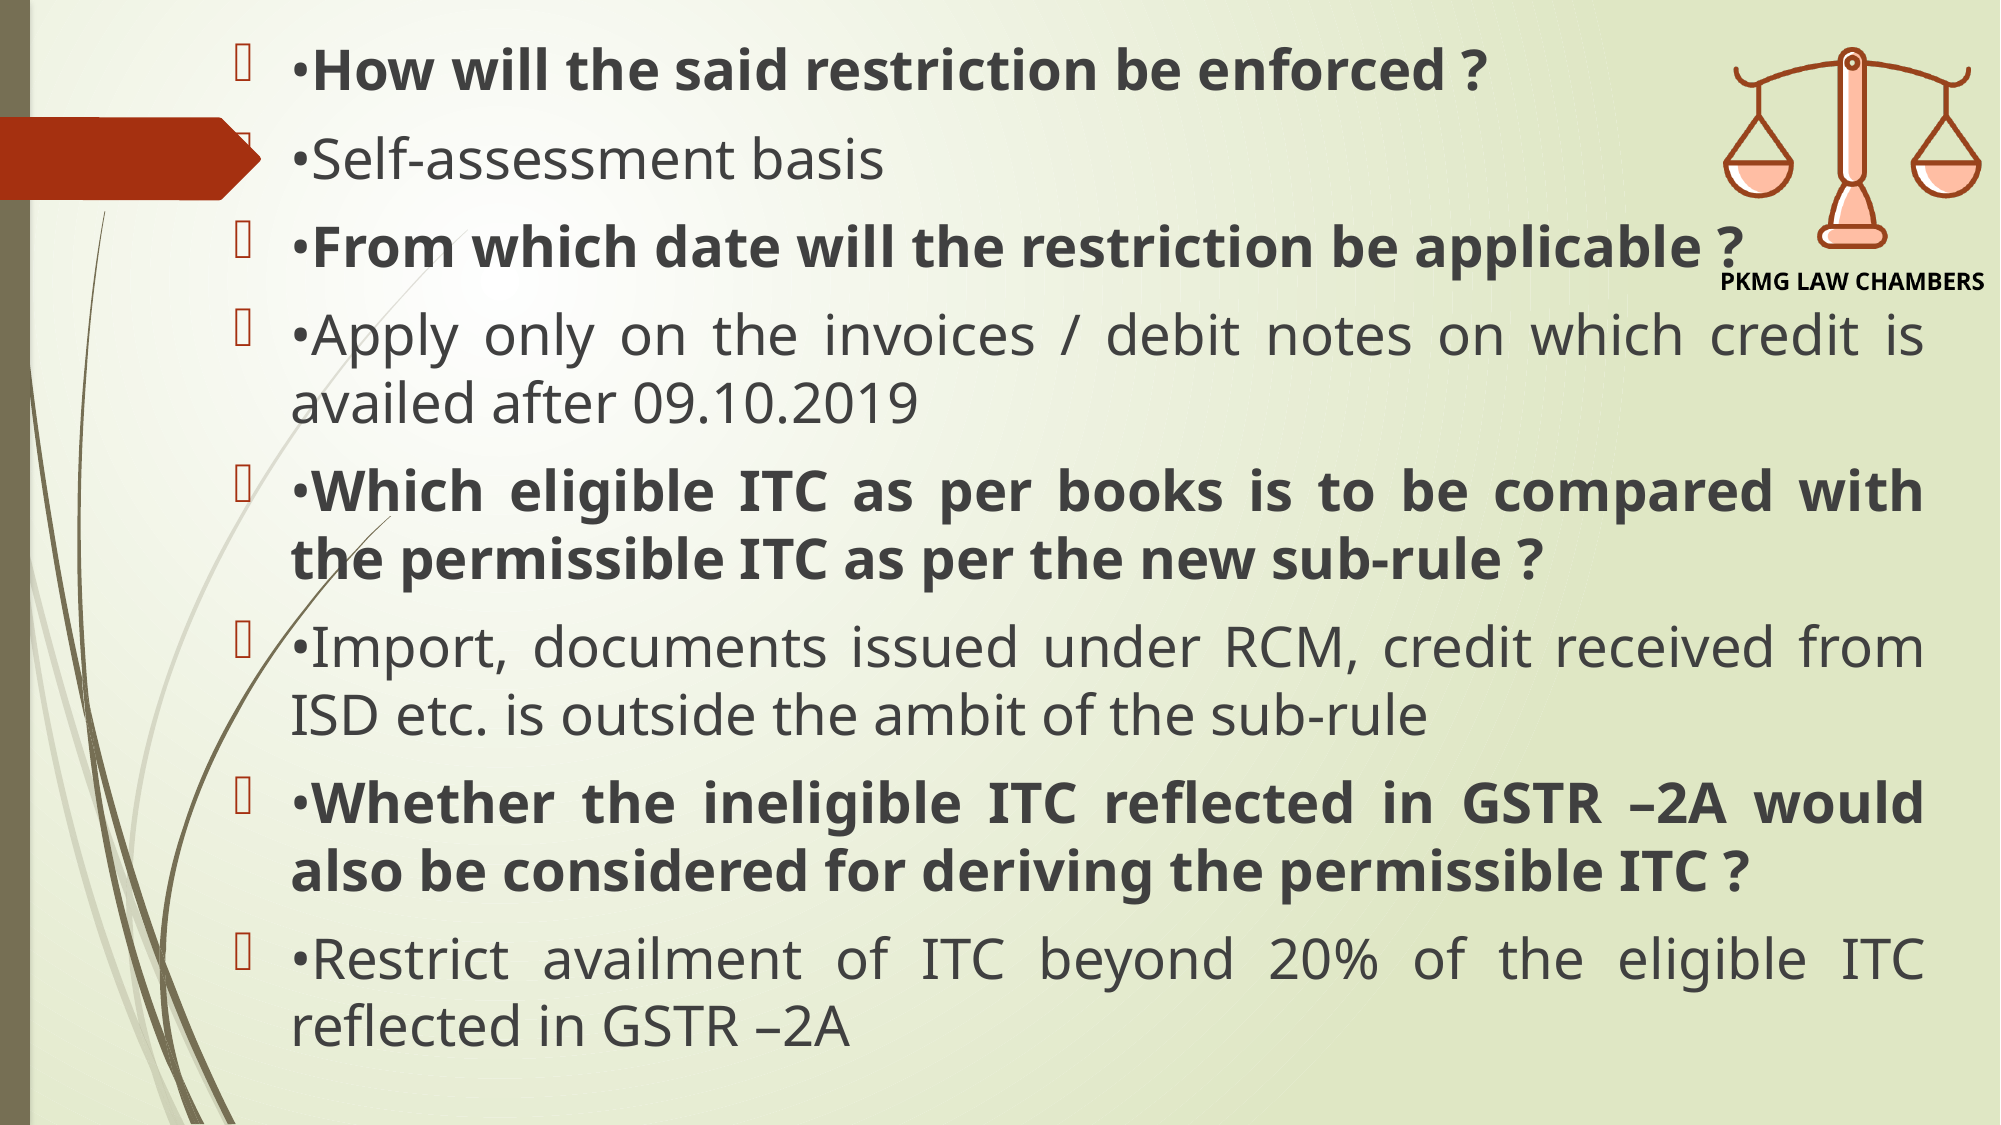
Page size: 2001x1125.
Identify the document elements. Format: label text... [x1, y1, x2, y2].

picture [1703, 0, 2000, 297]
list •How will the said restriction be enforced ? •Self-assessment basis •From which date will the restriction be applicable ? •Apply only on the invoices / debit notes on which credit is availed after 09.10.2019 •Which eligible ITC as per books is to be compared with the permissible ITC as per the new sub-rule ? •Import, documents issued under RCM, credit received from ISD etc. is outside the ambit of the sub-rule •Whether the ineligible ITC reflected in GSTR –2A would also be considered for deriving the permissible ITC ? •Restrict availment of ITC beyond 20% of the eligible ITC reflected in GSTR –2A [218, 27, 1942, 1125]
